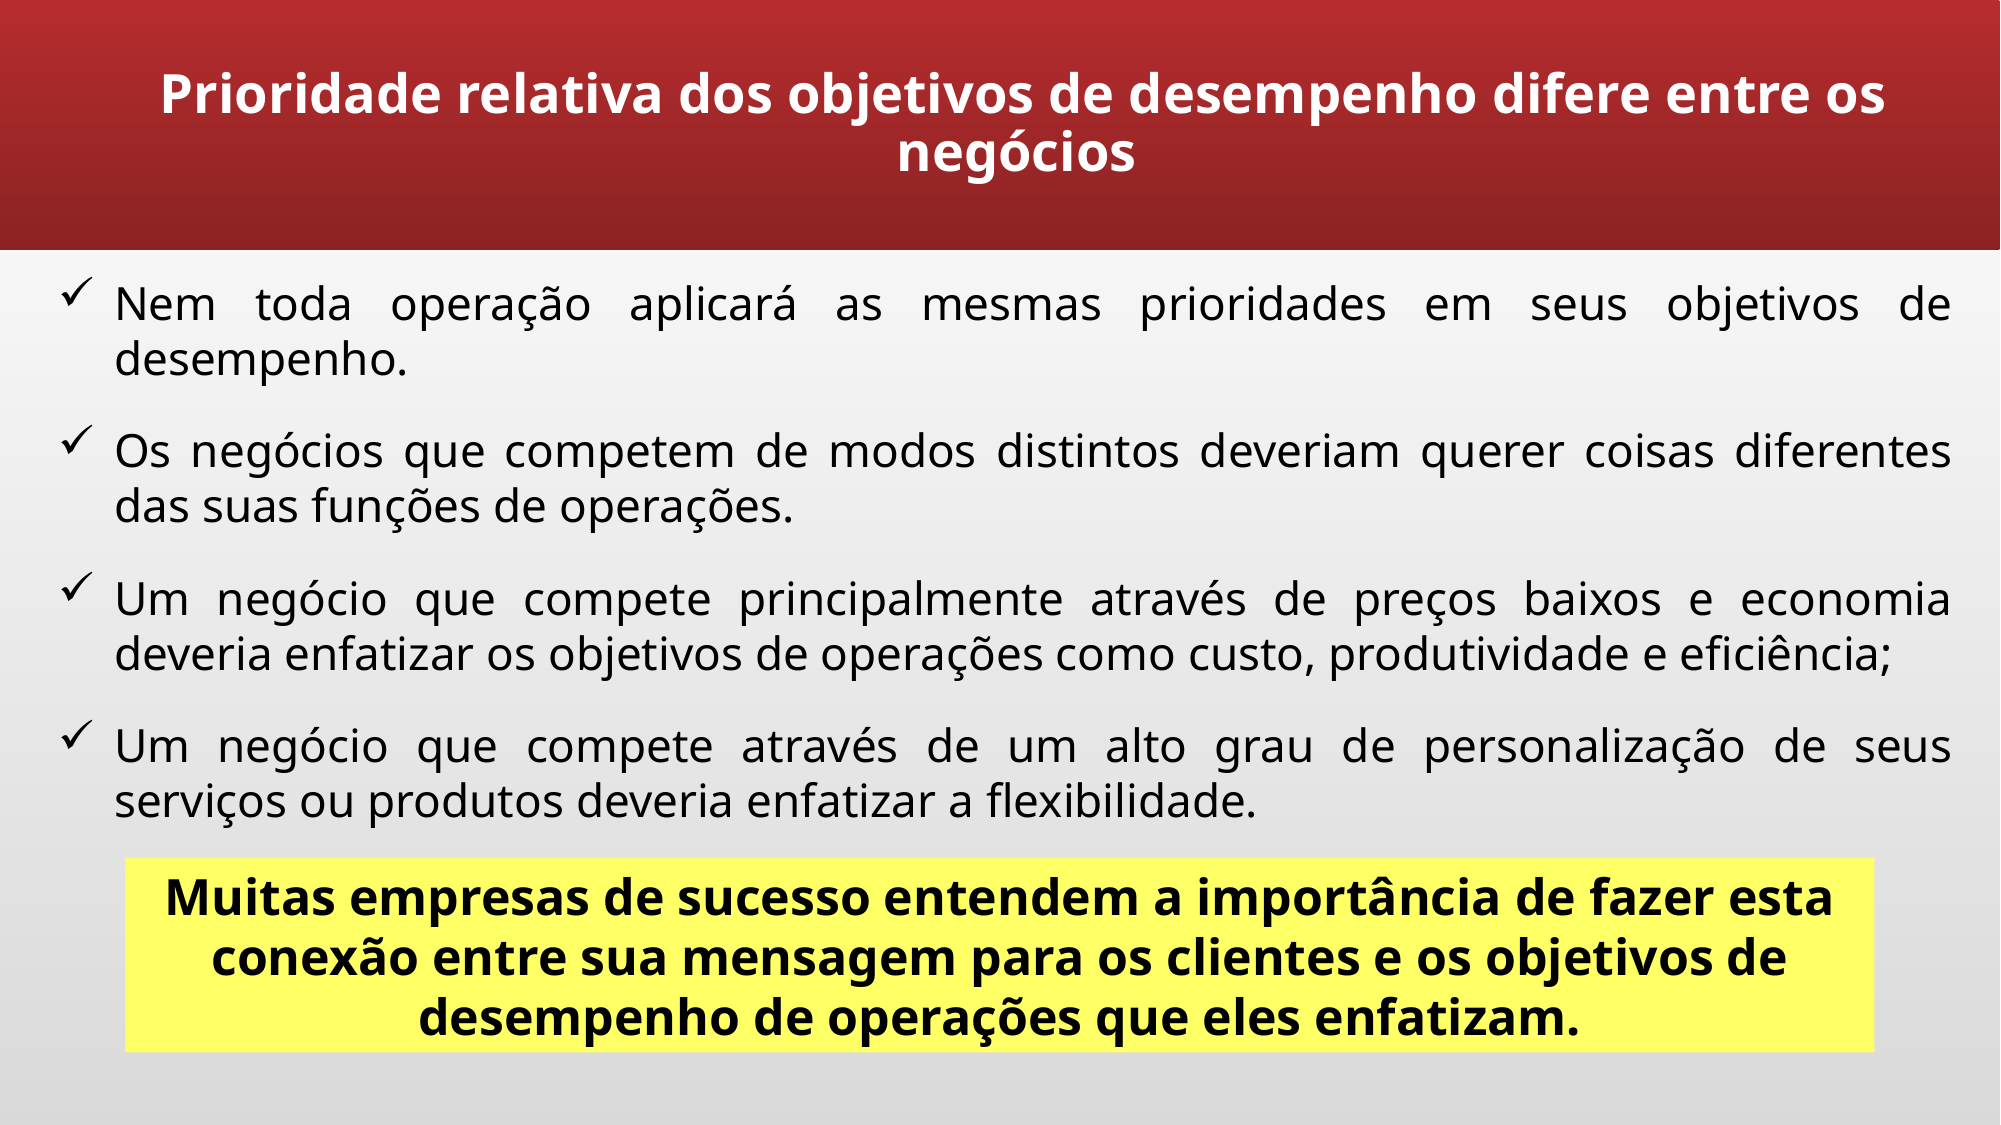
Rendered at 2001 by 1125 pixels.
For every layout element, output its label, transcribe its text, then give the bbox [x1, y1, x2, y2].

title Prioridade relativa dos objetivos de desempenho difere entre os negócios [78, 16, 1969, 234]
text_box Muitas empresas de sucesso entendem a importância de fazer esta conexão entre sua mensagem para os clientes e os objetivos de desempenho de operações que eles enfatizam. [125, 857, 1875, 1053]
text_box Nem toda operação aplicará as mesmas prioridades em seus objetivos de desempenho. Os negócios que competem de modos distintos deveriam querer coisas diferentes das suas funções de operações. Um negócio que compete principalmente através de preços baixos e economia deveria enfatizar os objetivos de operações como custo, produtividade e eficiência; Um negócio que compete através de um alto grau de personalização de seus serviços ou produtos deveria enfatizar a flexibilidade. [43, 267, 1969, 835]
